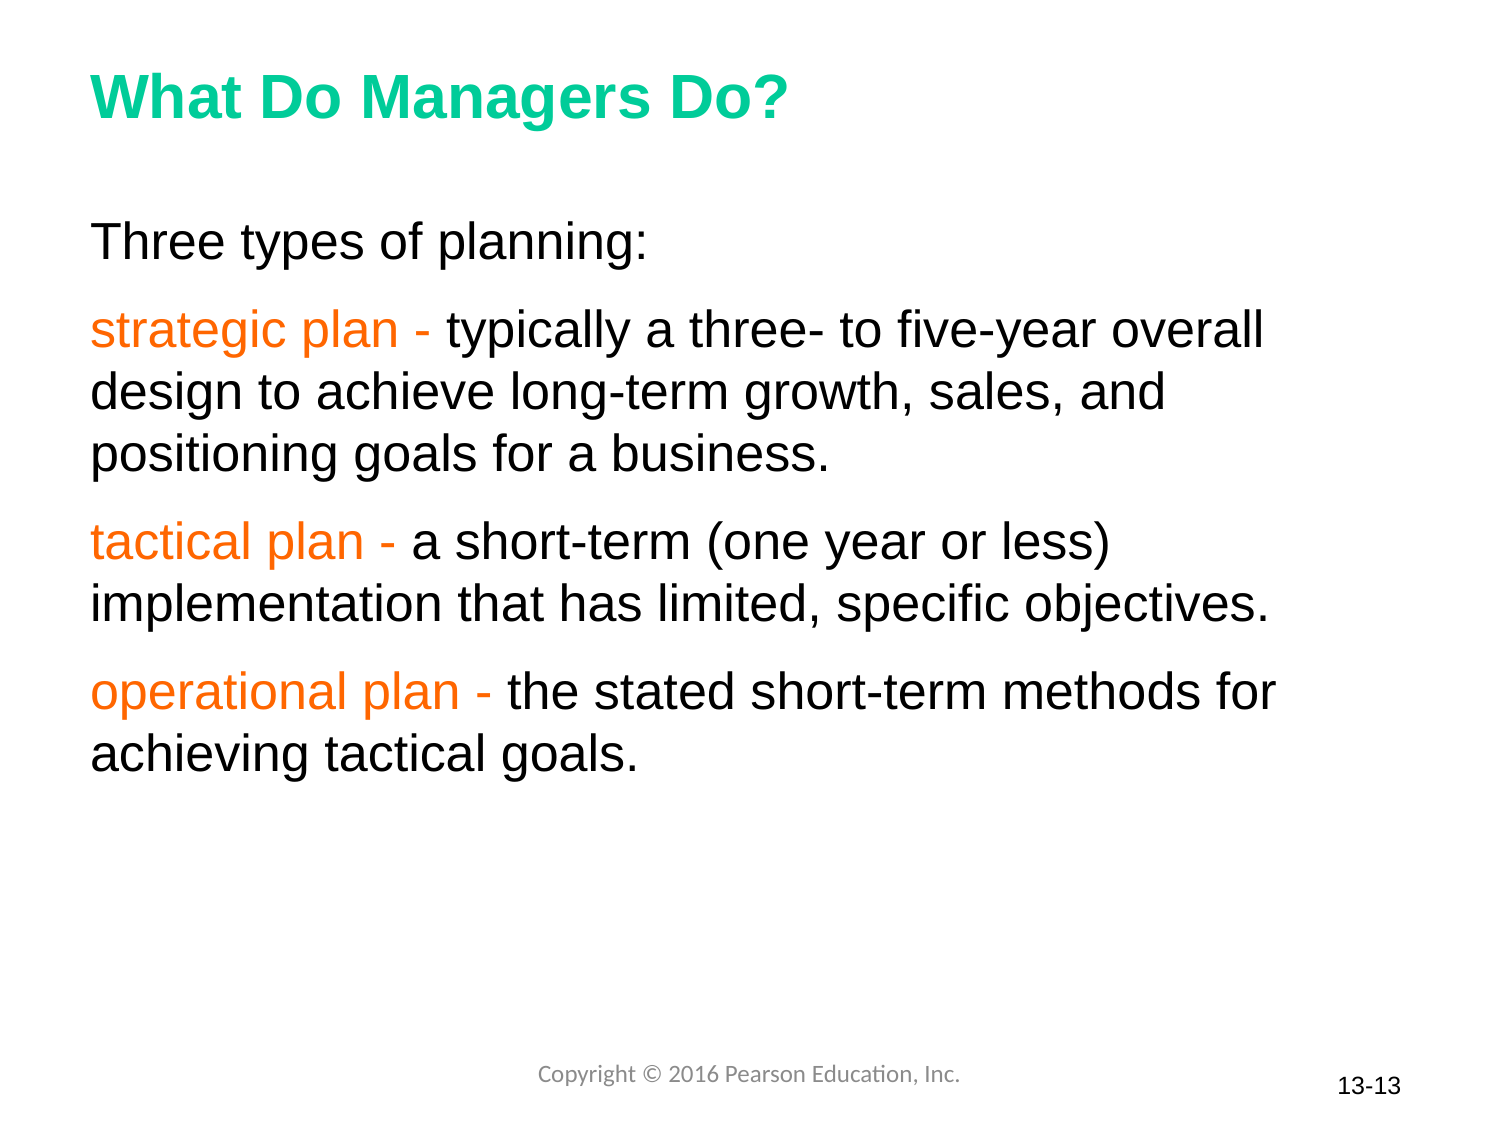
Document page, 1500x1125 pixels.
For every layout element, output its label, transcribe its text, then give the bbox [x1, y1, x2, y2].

footer Copyright © 2016 Pearson Education, Inc. [512, 1042, 988, 1103]
list Three types of planning: strategic plan - typically a three- to five-year overall design to achieve long-term growth, sales, and positioning goals for a business. tactical plan - a short-term (one year or less) implementation that has limited, specific objectives. operational plan - the stated short-term methods for achieving tactical goals. [75, 200, 1425, 943]
title What Do Managers Do? [75, 0, 1425, 188]
